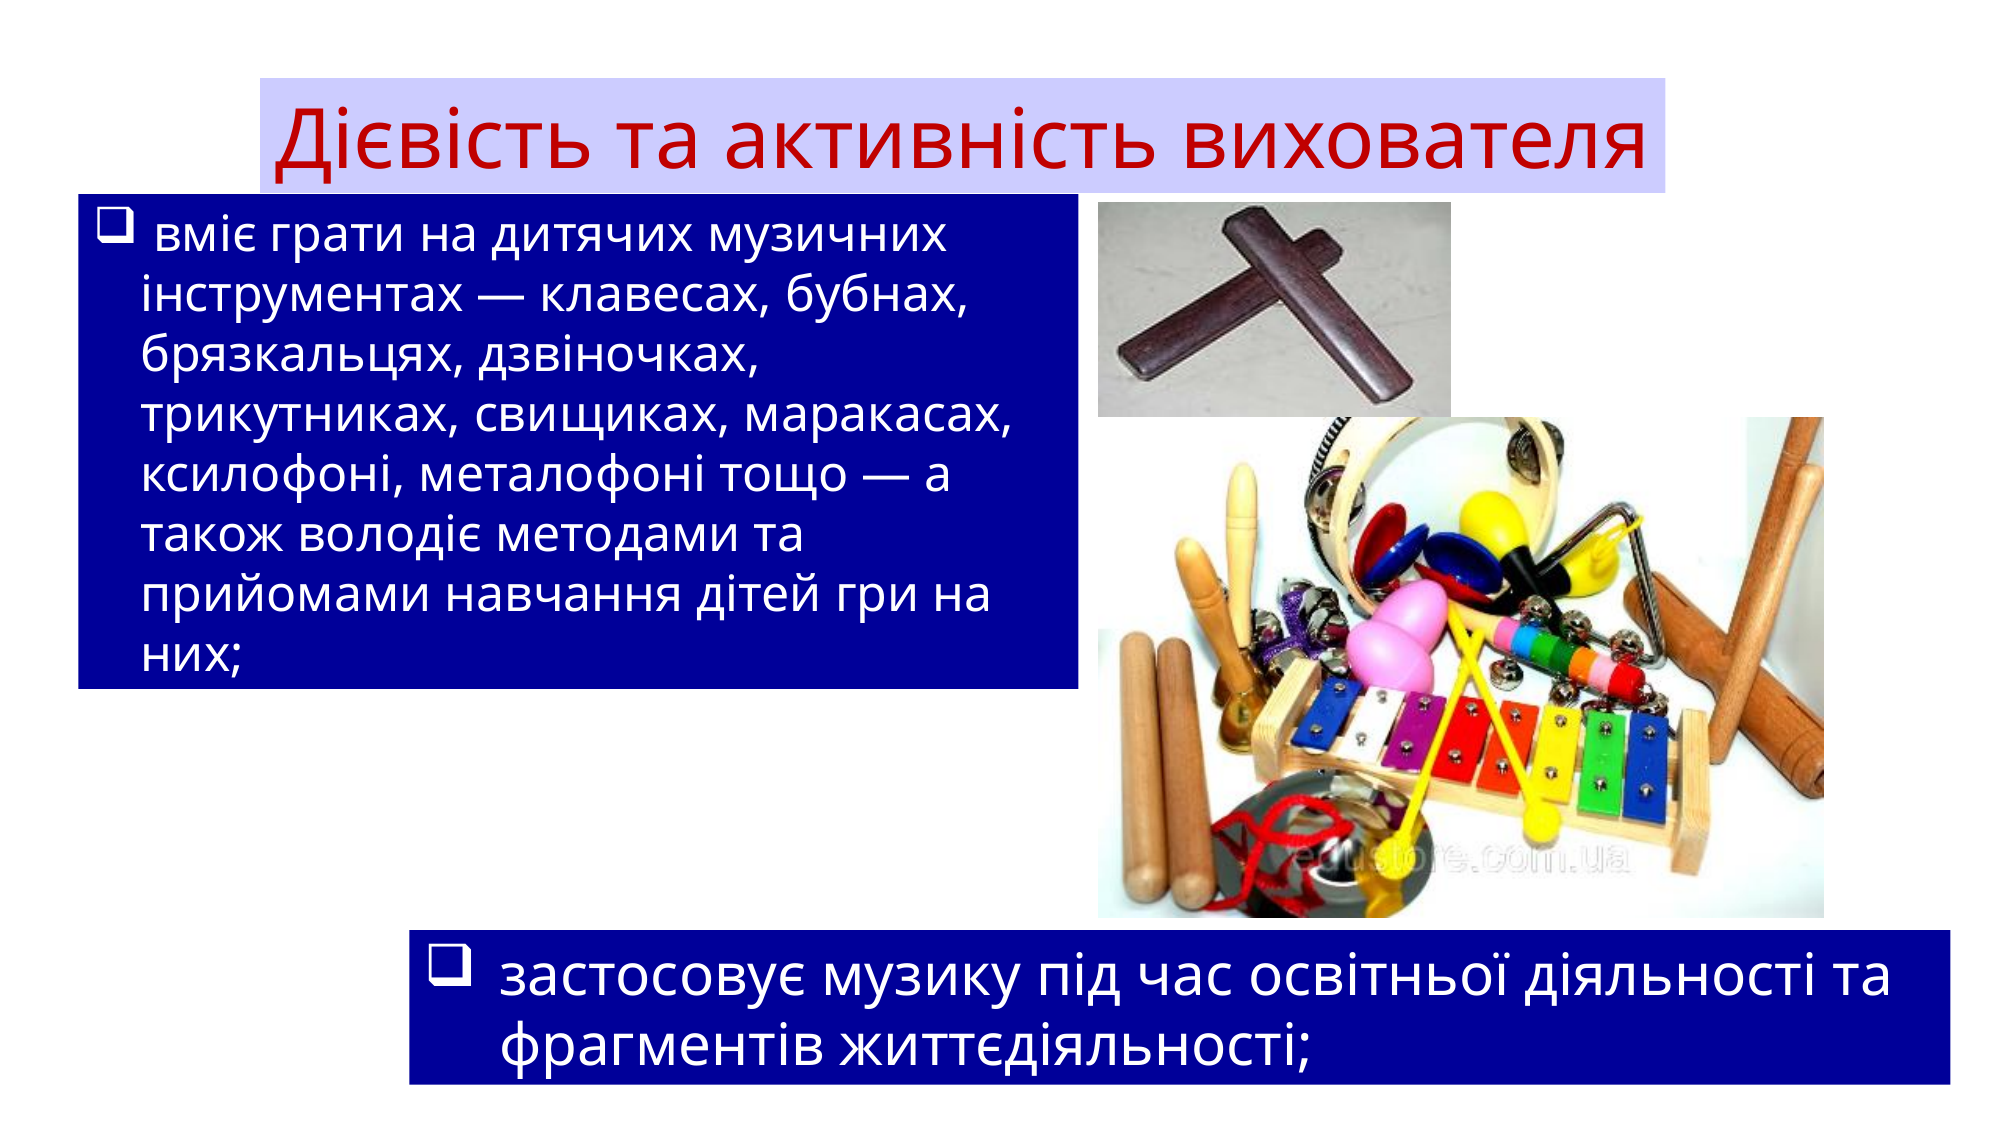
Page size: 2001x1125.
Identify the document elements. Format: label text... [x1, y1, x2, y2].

text_box вміє грати на дитячих музичних інструментах — клавесах, бубнах, брязкальцях, дзвіночках, трикутниках, свищиках, маракасах, ксилофоні, металофоні тощо — а також володіє методами та прийомами навчання дітей гри на них; [78, 194, 1079, 689]
text_box Дієвість та активність вихователя [260, 78, 1666, 193]
picture [1098, 202, 1824, 919]
text_box застосовує музику під час освітньої діяльності та фрагментів життєдіяльності; [409, 930, 1951, 1085]
